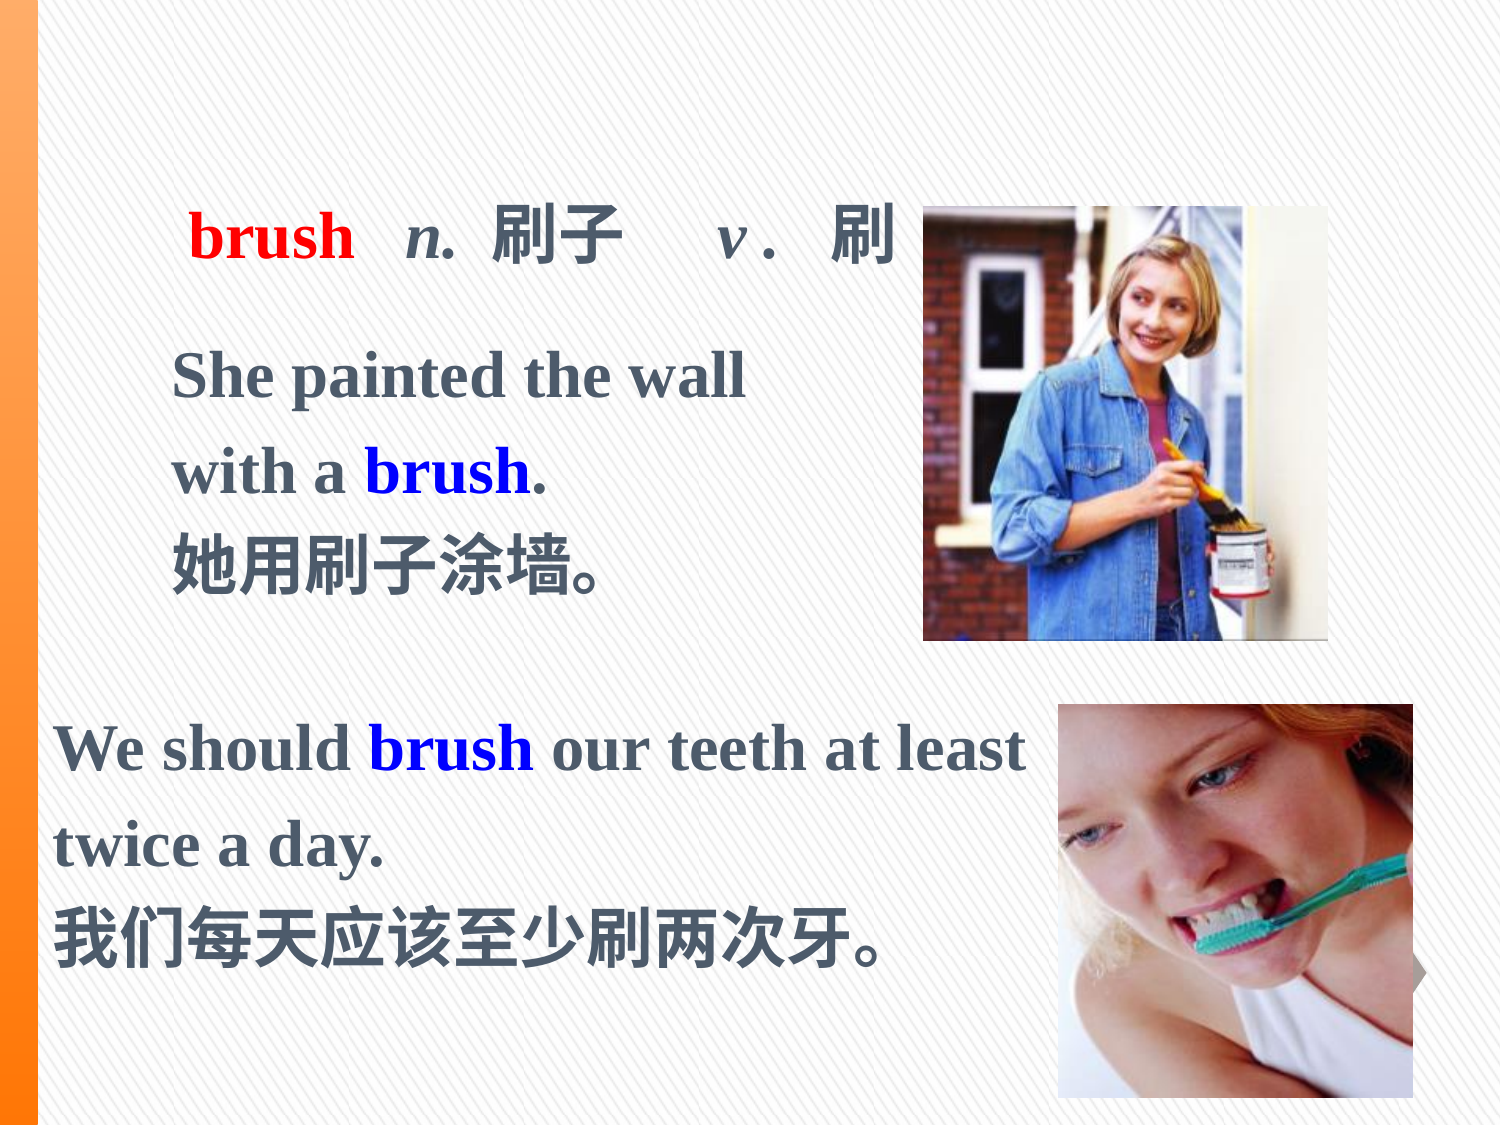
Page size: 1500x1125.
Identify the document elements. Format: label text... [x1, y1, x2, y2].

text_box We should brush our teeth at least twice a day. 我们每天应该至少刷两次牙。 [38, 680, 1089, 984]
text_box She painted the wall with a brush. 她用刷子涂墙。 [156, 307, 895, 610]
text_box brush n. 刷子 v . 刷 [173, 168, 953, 280]
picture [923, 206, 1328, 642]
picture [1058, 703, 1413, 1098]
